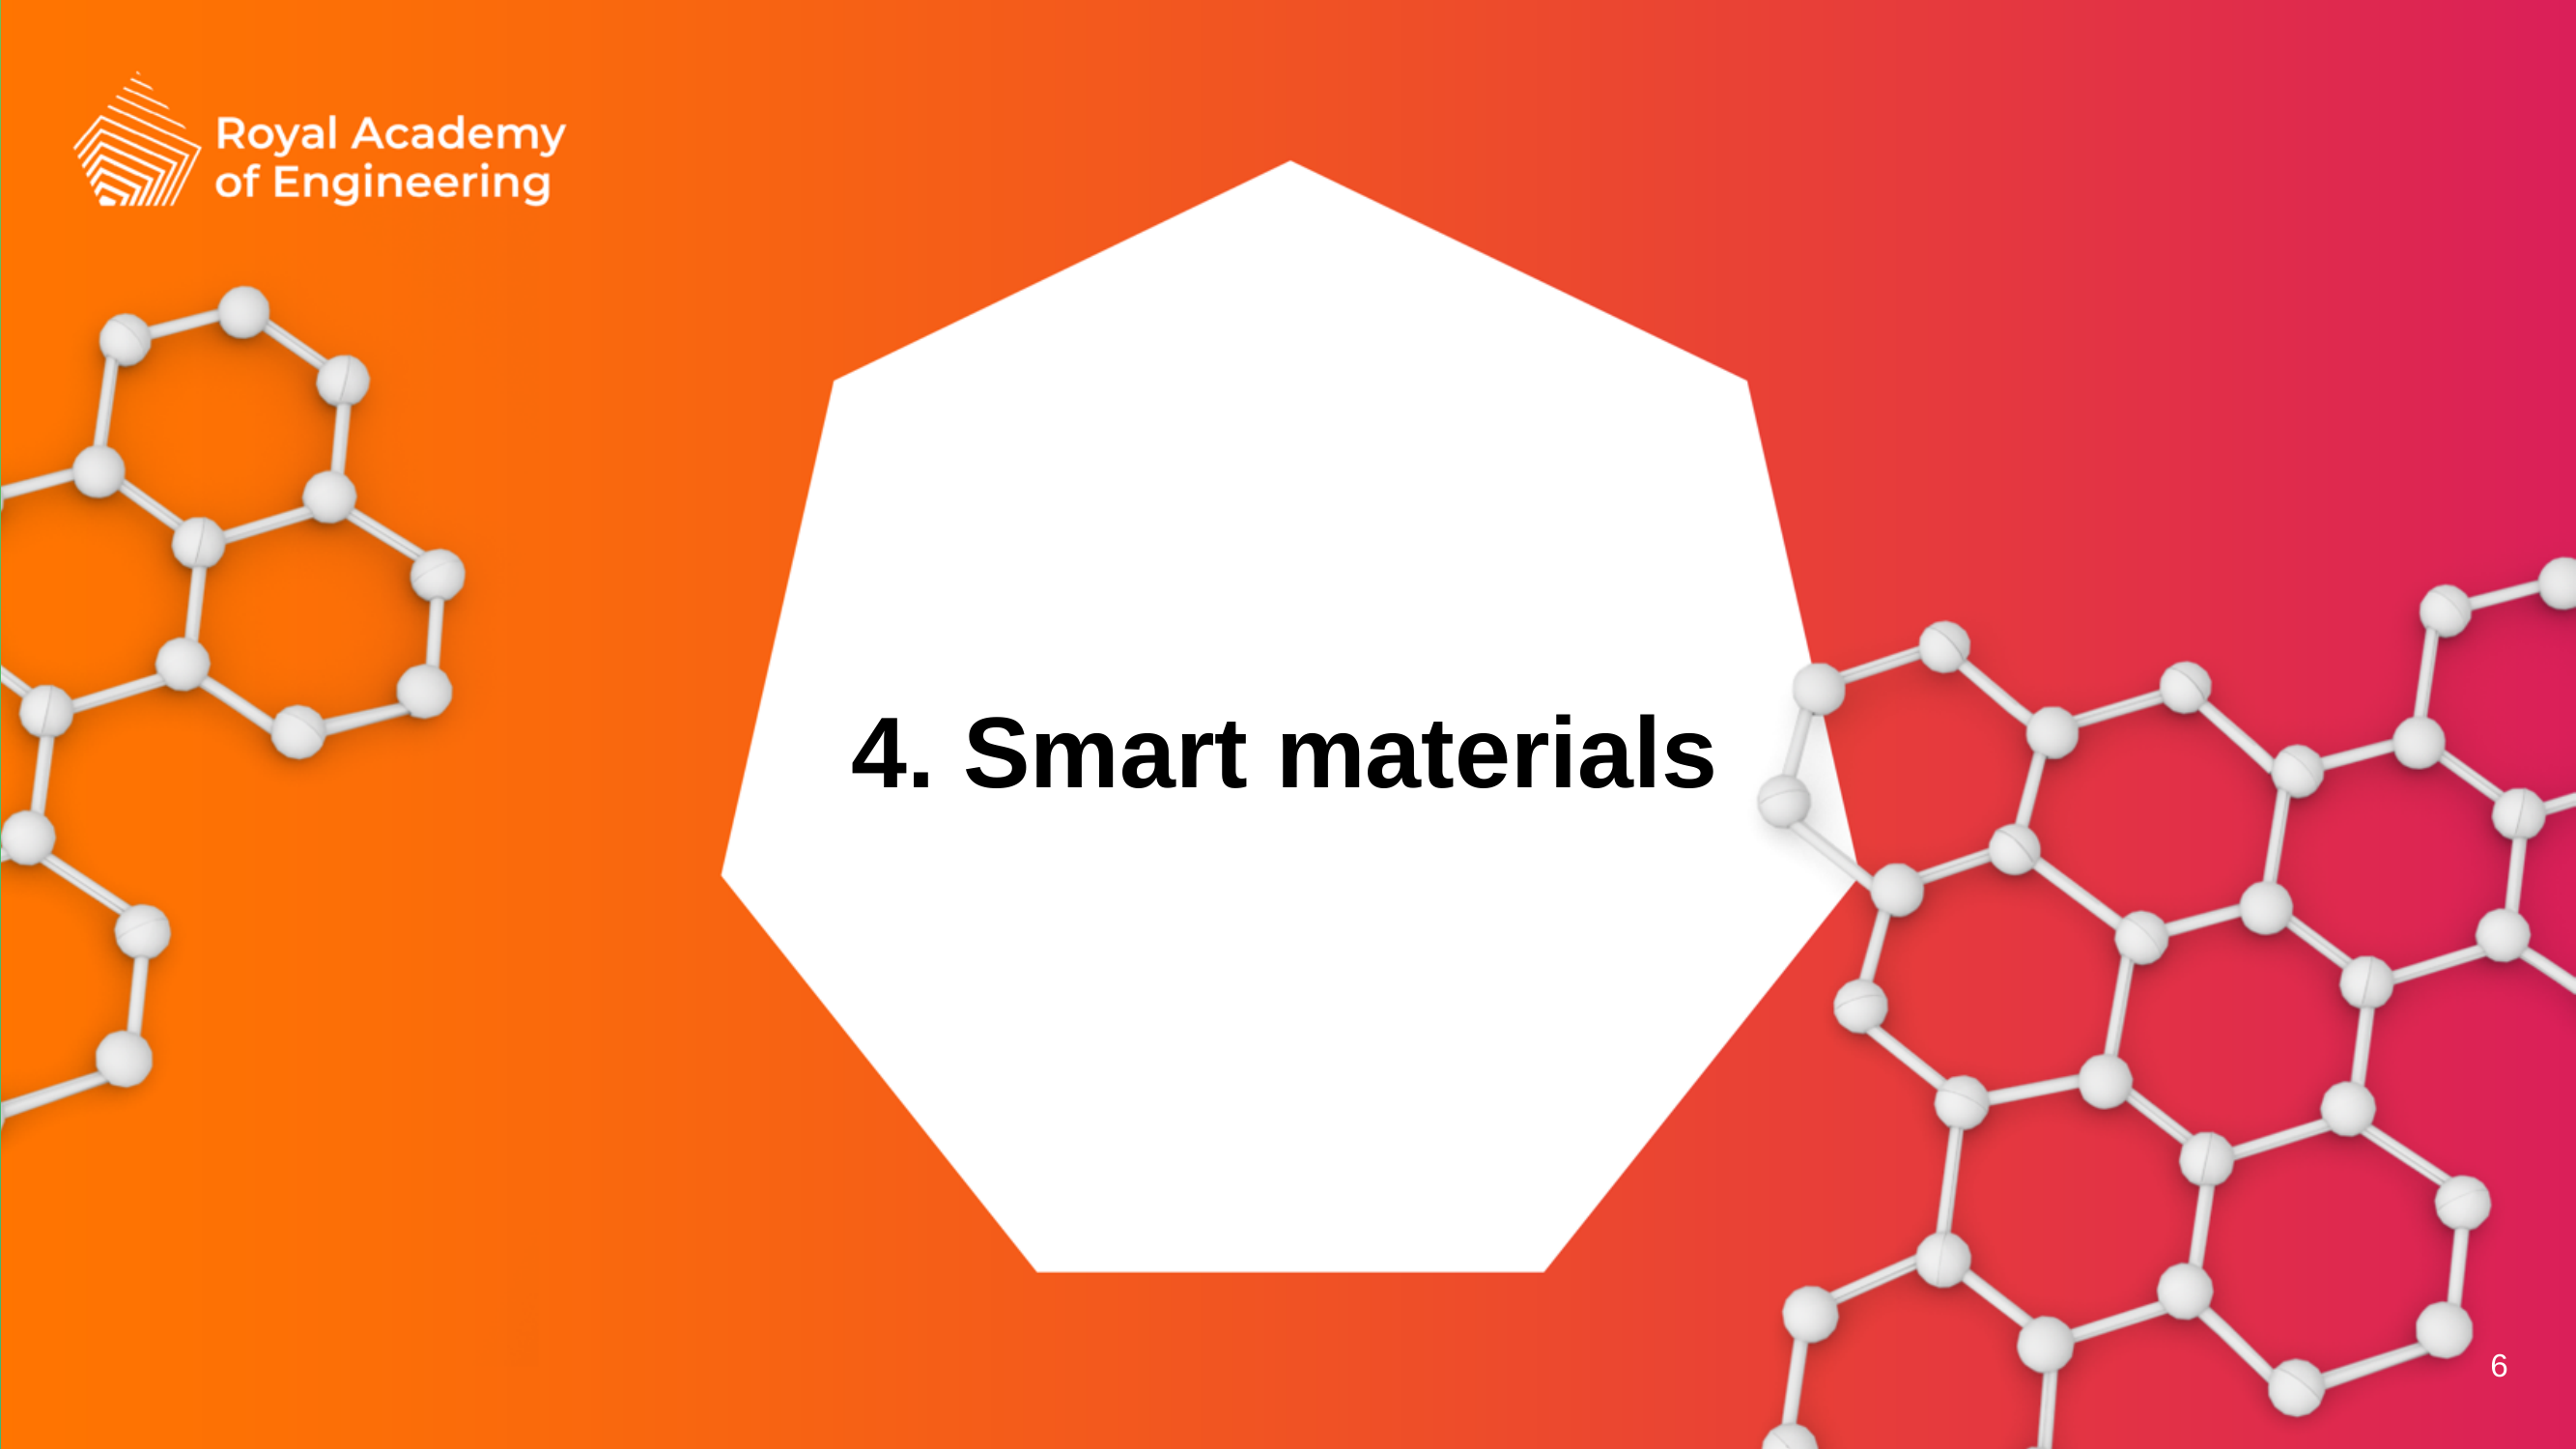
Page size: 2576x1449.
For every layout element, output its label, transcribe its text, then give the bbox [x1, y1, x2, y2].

picture [0, 0, 2576, 1449]
text_box 6 [2422, 1345, 2508, 1423]
title 4. Smart materials [779, 200, 1792, 1295]
